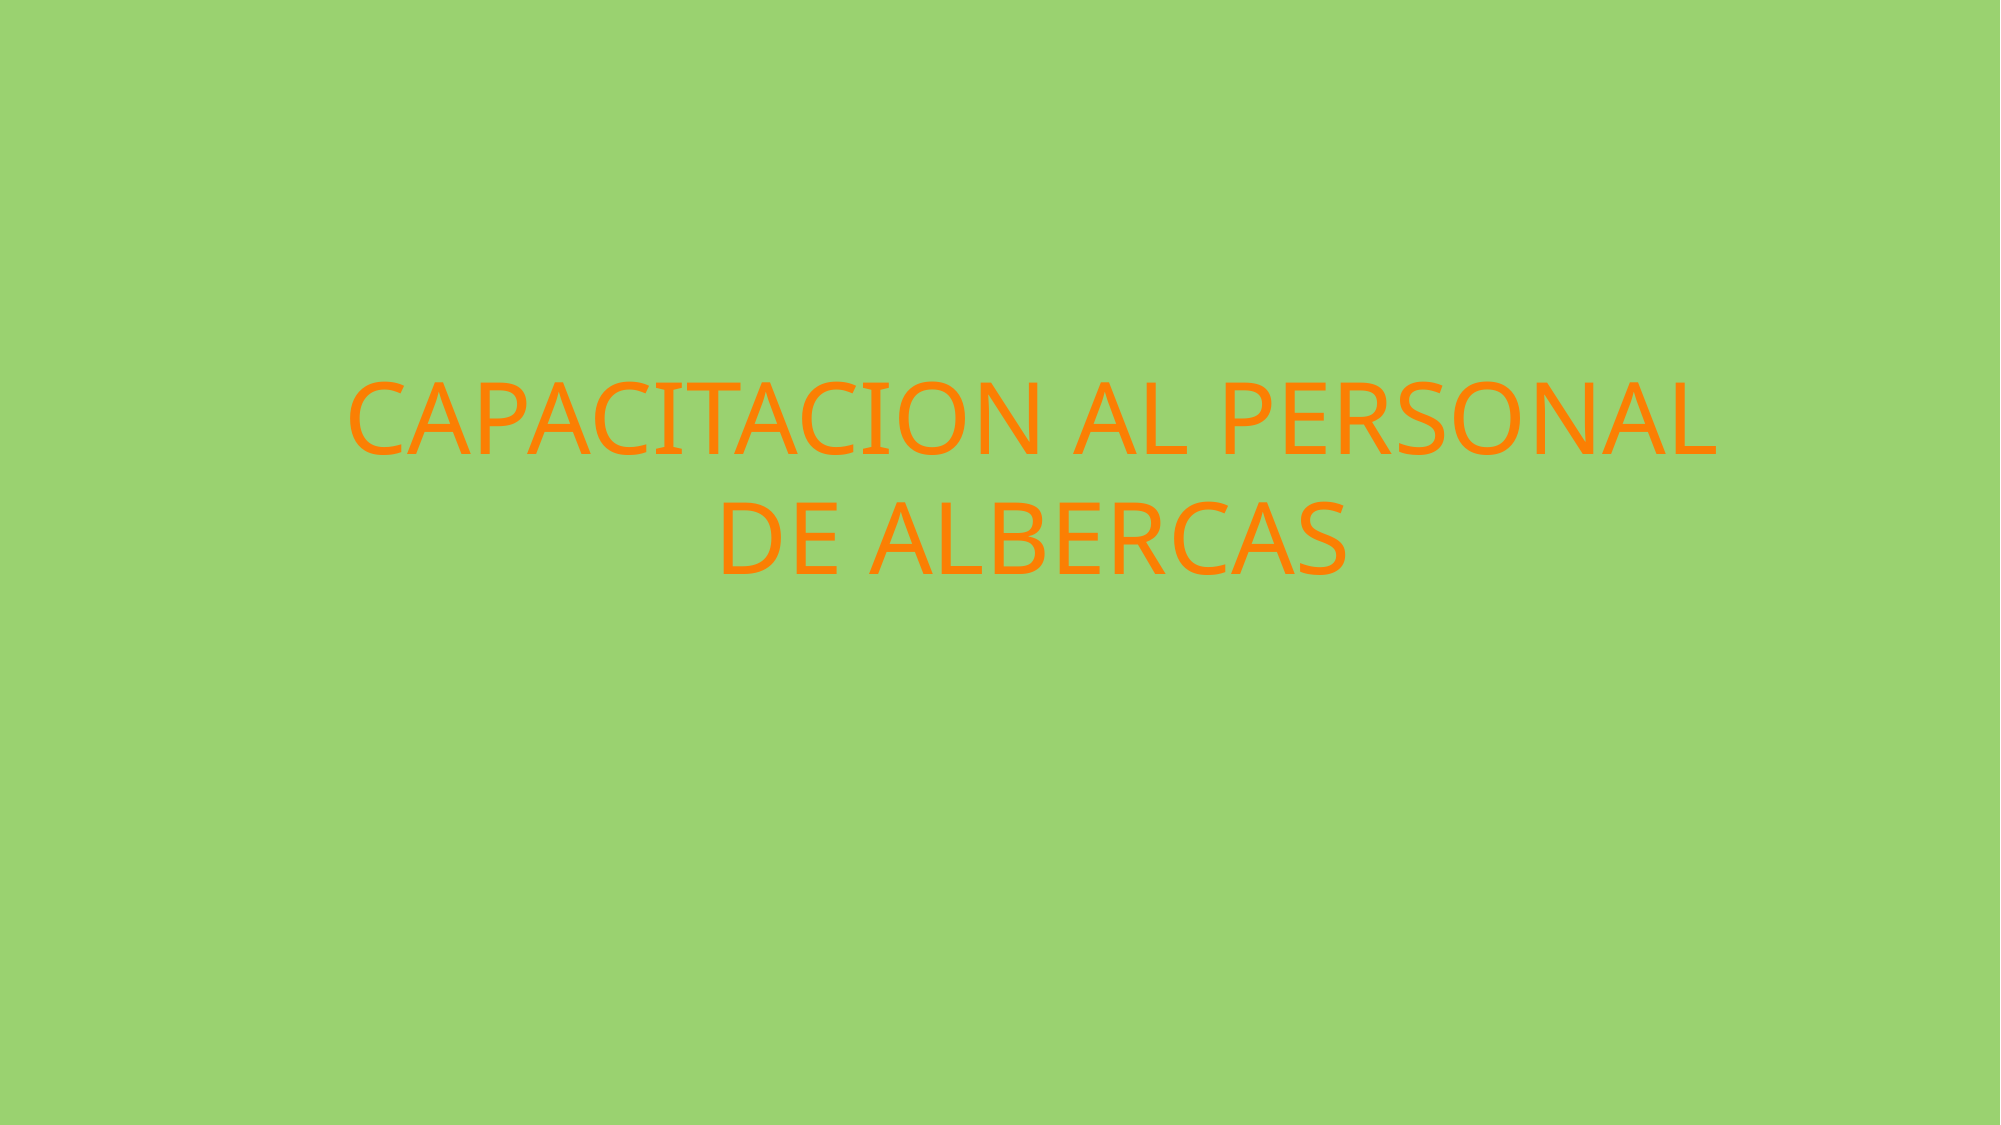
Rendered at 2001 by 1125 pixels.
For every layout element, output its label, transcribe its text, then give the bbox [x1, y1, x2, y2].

text_box CAPACITACION AL PERSONAL DE ALBERCAS [296, 347, 1769, 603]
